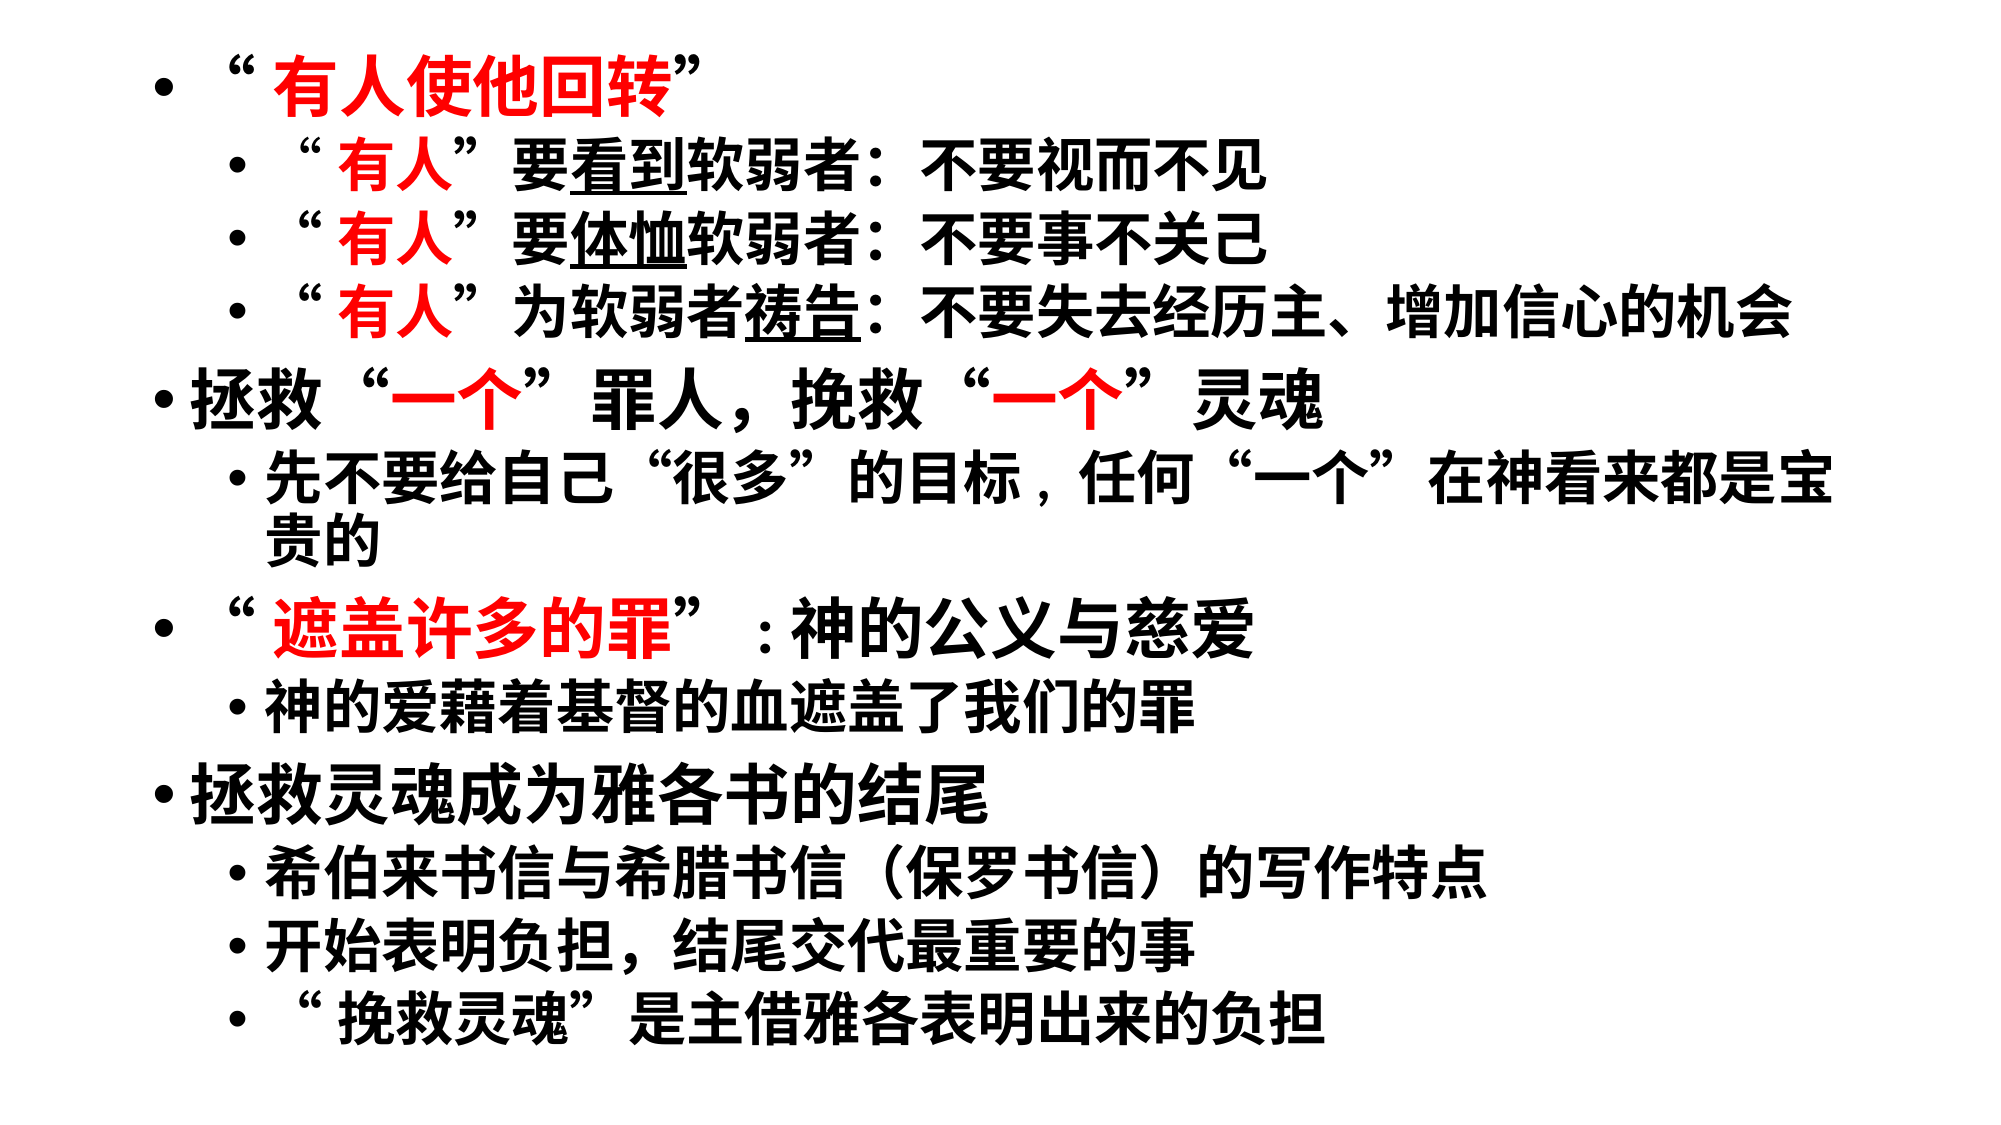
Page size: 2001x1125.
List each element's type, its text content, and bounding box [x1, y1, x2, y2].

list “有人使他回转” “有人”要看到软弱者：不要视而不见 “有人”要体恤软弱者：不要事不关己 “有人”为软弱者祷告：不要失去经历主、增加信心的机会 拯救“一个”罪人，挽救“一个”灵魂 先不要给自己“很多”的目标, 任何“一个”在神看来都是宝贵的 “遮盖许多的罪”:神的公义与慈爱 神的爱藉着基督的血遮盖了我们的罪 拯救灵魂成为雅各书的结尾 希伯来书信与希腊书信（保罗书信）的写作特点 开始表明负担，结尾交代最重要的事 “挽救灵魂”是主借雅各表明出来的负担 [137, 46, 1863, 1076]
